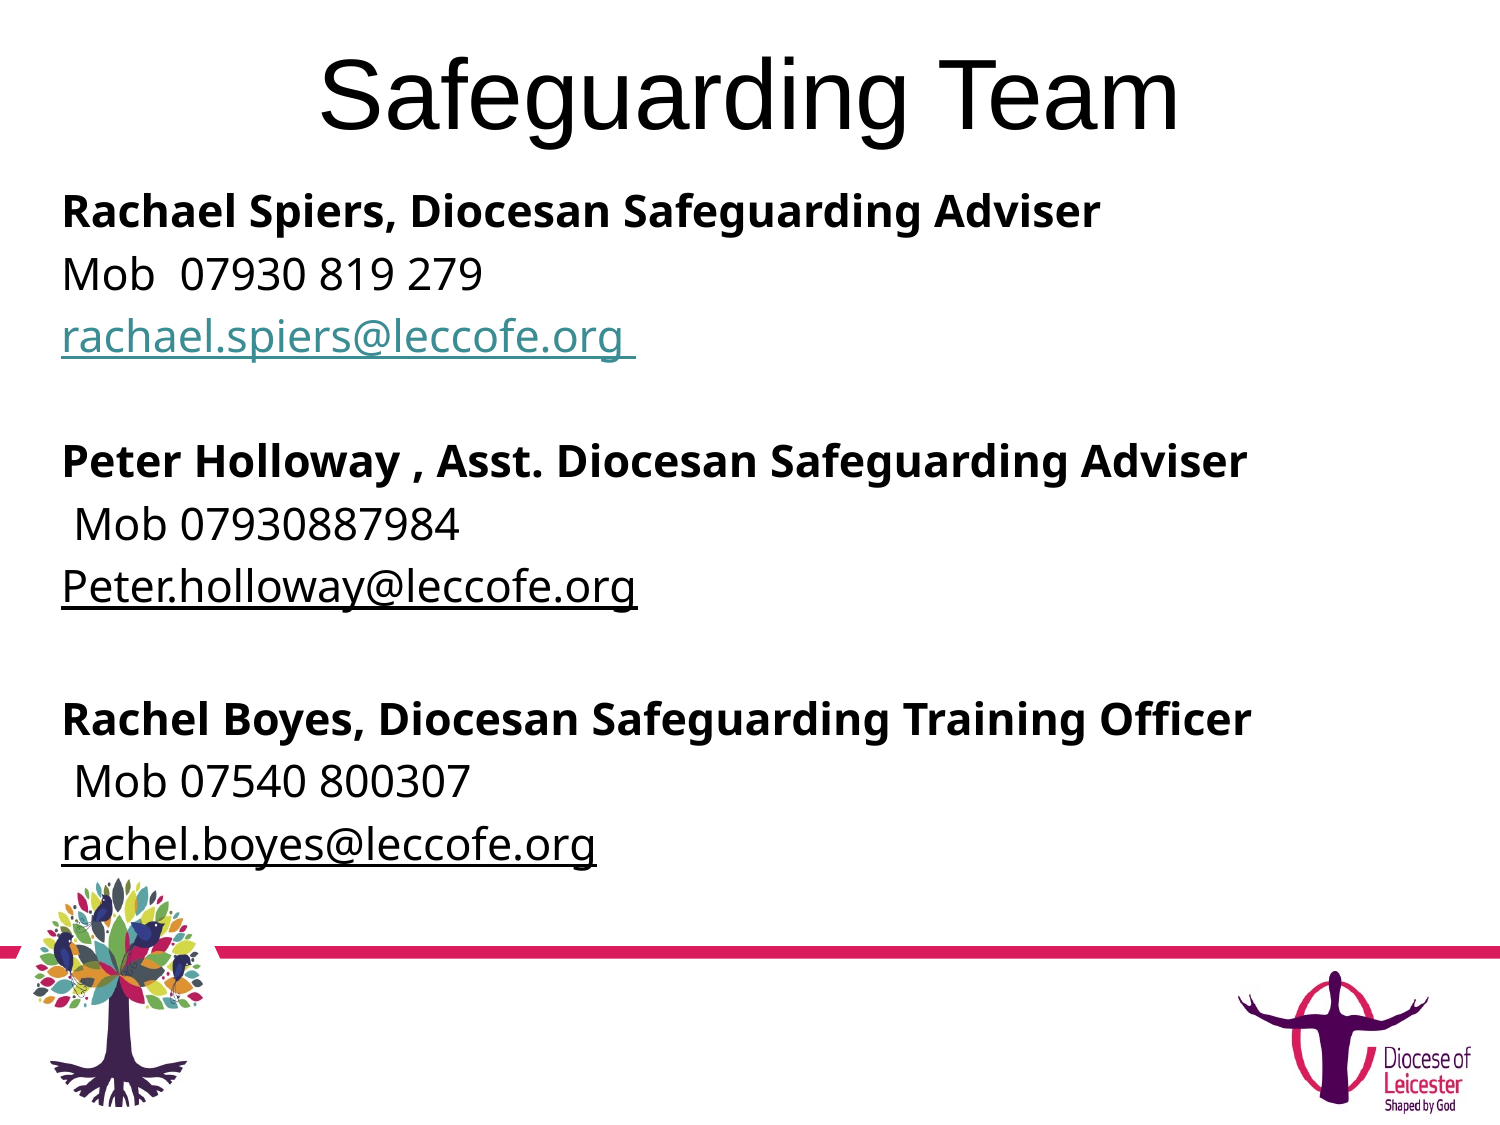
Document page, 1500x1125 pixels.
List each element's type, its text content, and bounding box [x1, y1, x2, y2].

list Rachael Spiers, Diocesan Safeguarding Adviser Mob 07930 819 279 rachael.spiers@leccofe.org Peter Holloway , Asst. Diocesan Safeguarding Adviser Mob 07930887984 Peter.holloway@leccofe.org Rachel Boyes, Diocesan Safeguarding Training Officer Mob 07540 800307 rachel.boyes@leccofe.org [41, 172, 1471, 894]
picture [1238, 971, 1471, 1114]
picture [33, 878, 203, 1107]
title Safeguarding Team [75, 19, 1425, 172]
